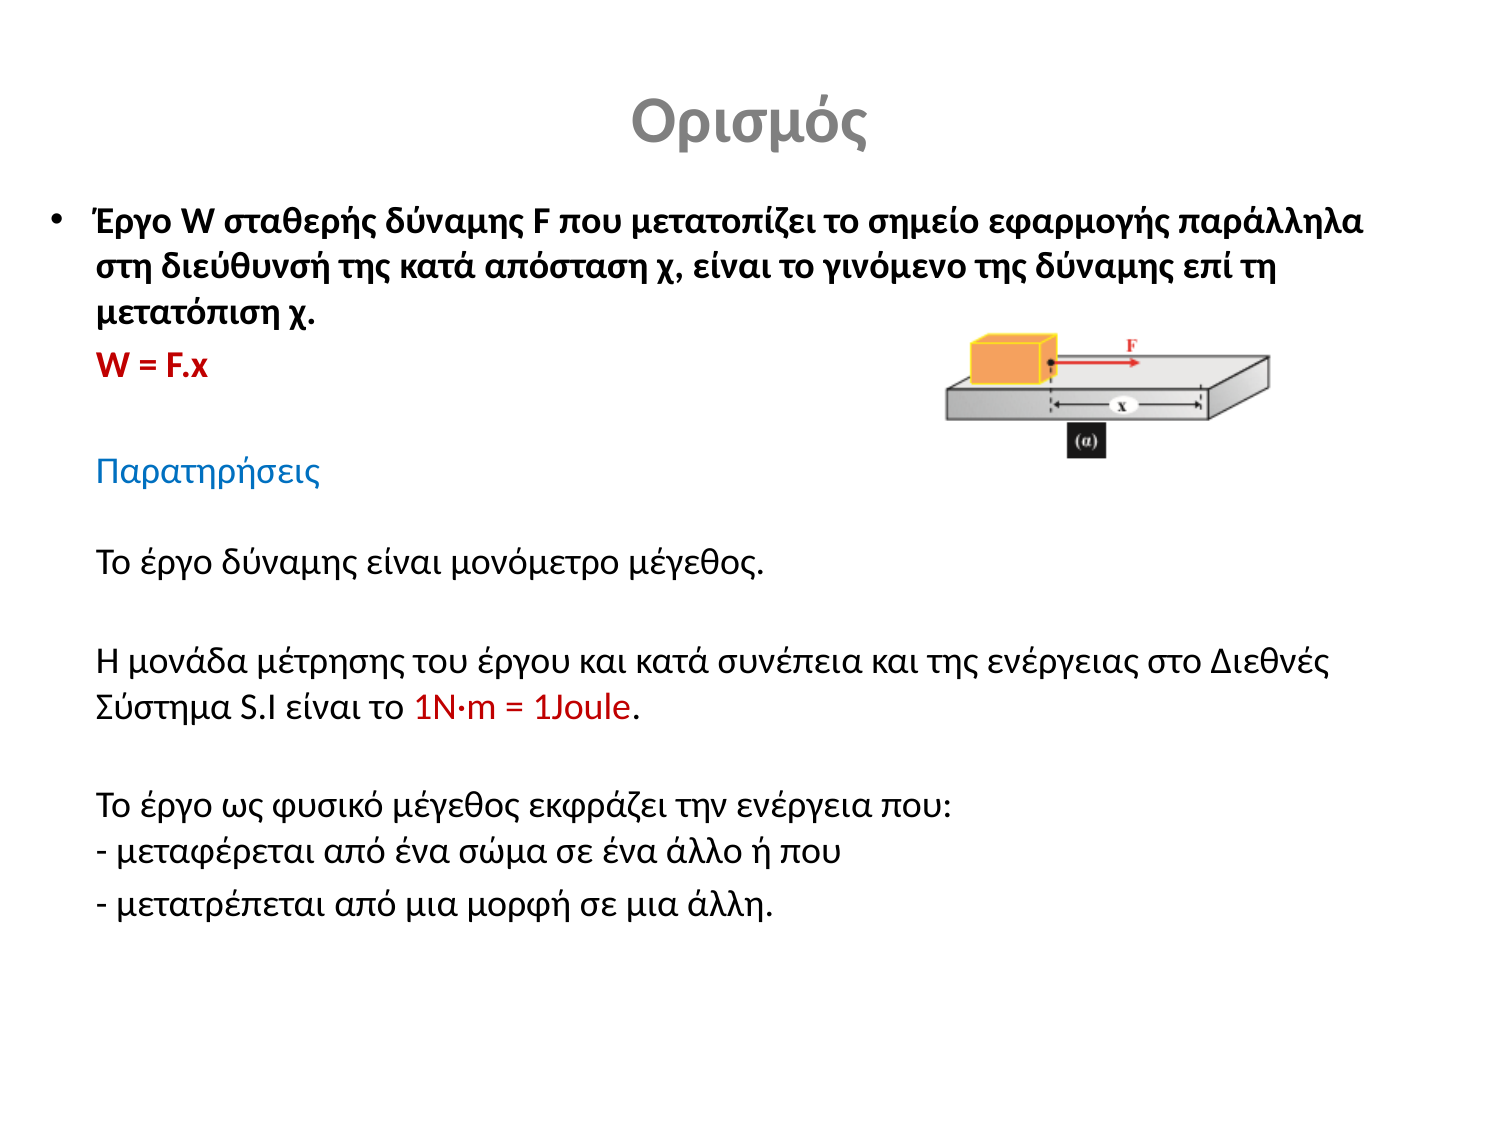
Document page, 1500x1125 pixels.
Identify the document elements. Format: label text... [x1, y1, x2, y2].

picture [913, 316, 1316, 469]
title Ορισμός [75, 45, 1425, 187]
list Έργο W σταθερής δύναμης F που μετατοπίζει το σημείο εφαρμογής παράλληλα στη διεύθυνσή της κατά απόσταση χ, είναι το γινόμενο της δύναμης επί τη μετατόπιση χ. W = F.x Παρατηρήσεις Το έργο δύναμης είναι μονόμετρο μέγεθος. Η μονάδα μέτρησης του έργου και κατά συνέπεια και της ενέργειας στο Διεθνές Σύστημα S.I είναι το 1Ν·m = 1Joule. Το έργο ως φυσικό μέγεθος εκφράζει την ενέργεια που: - μεταφέρεται από ένα σώμα σε ένα άλλο ή που - μετατρέπεται από μια μορφή σε μια άλλη. [35, 187, 1432, 938]
